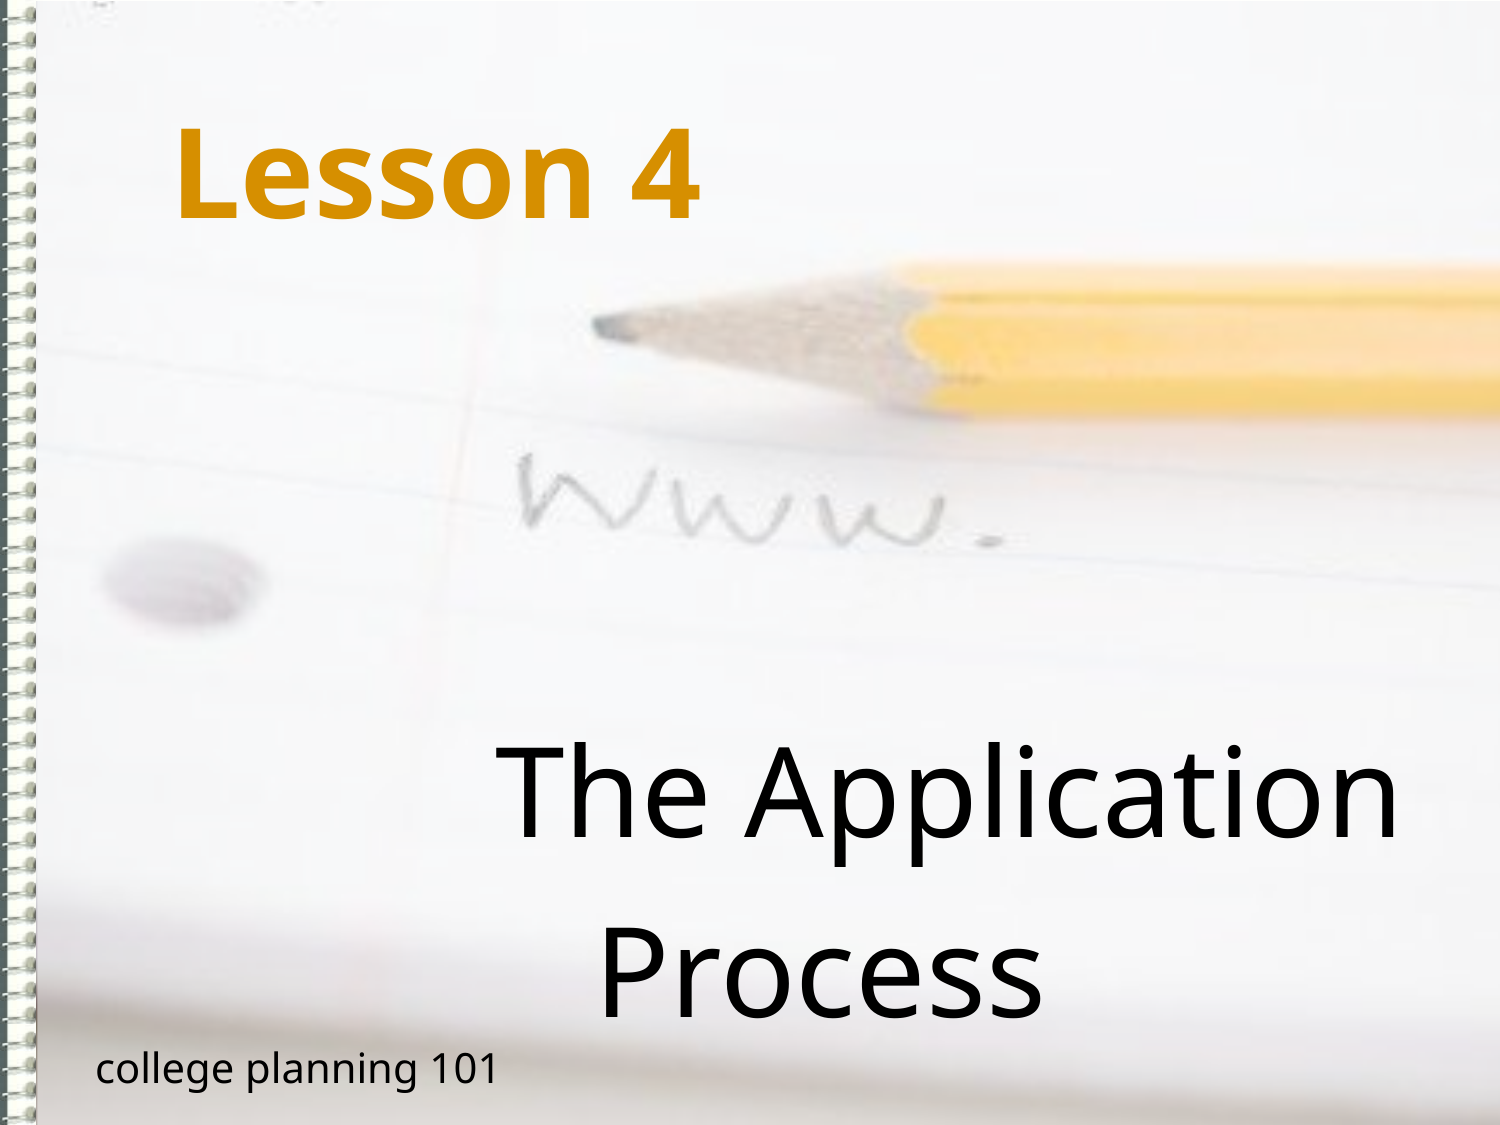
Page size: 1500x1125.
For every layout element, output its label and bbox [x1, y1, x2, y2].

picture [36, 1, 1500, 1125]
text_box [0, 0, 37, 1125]
